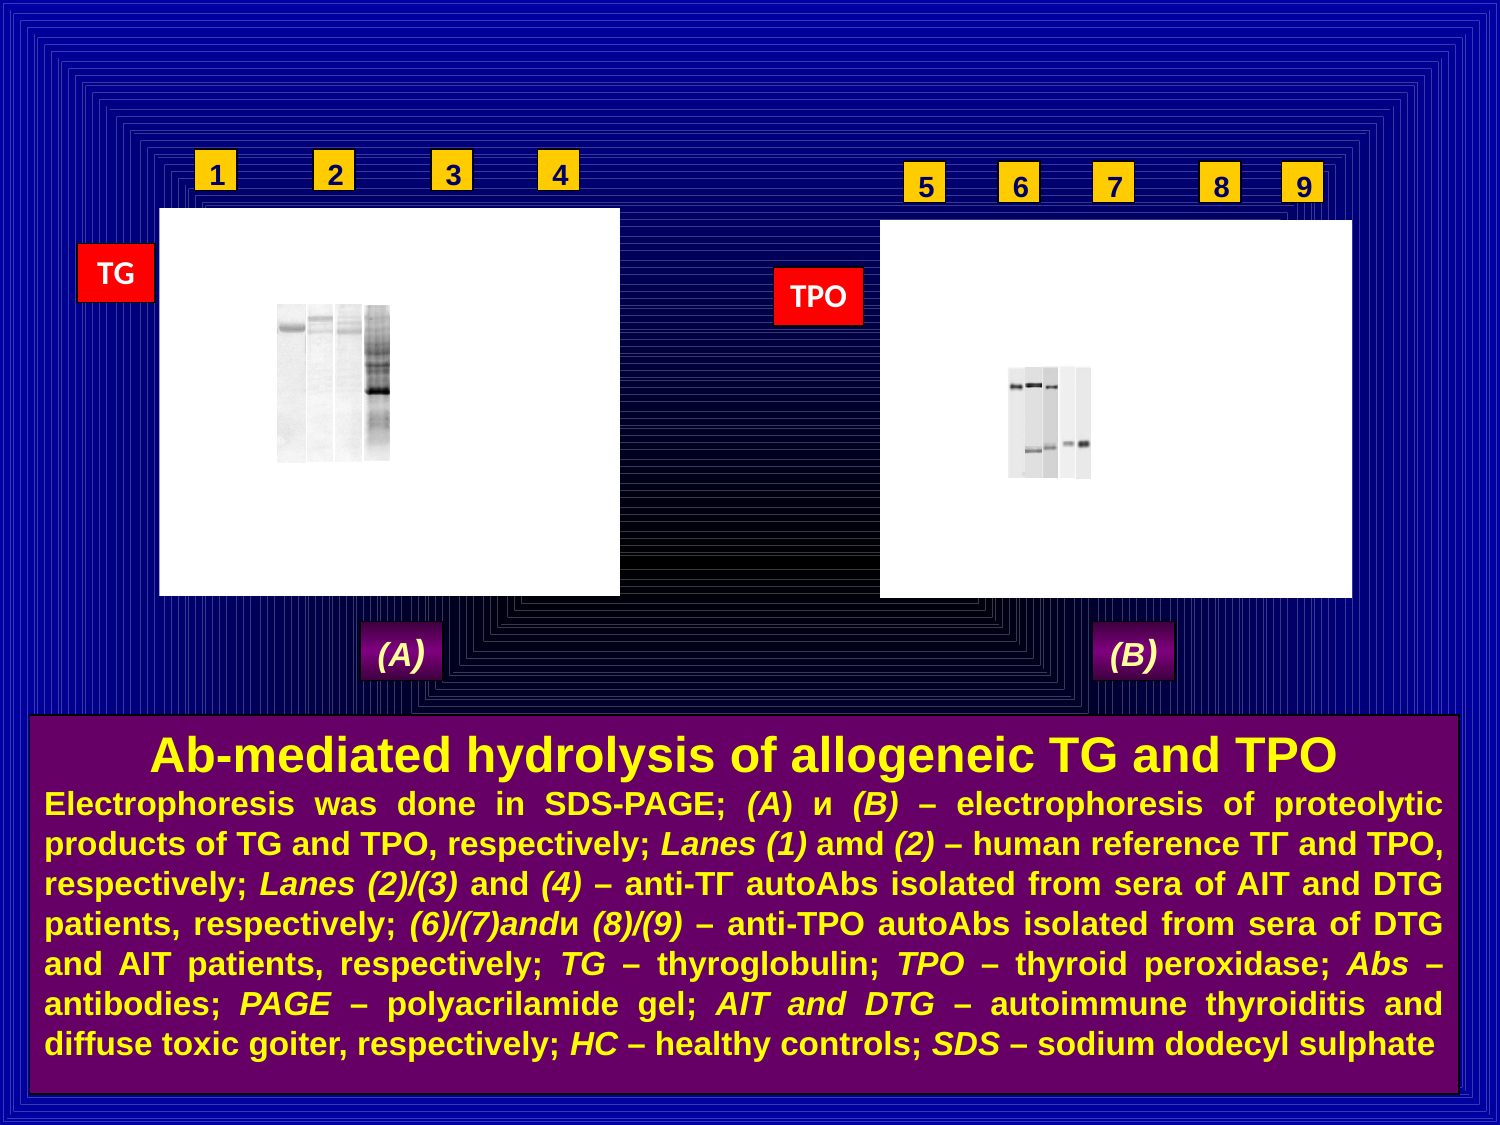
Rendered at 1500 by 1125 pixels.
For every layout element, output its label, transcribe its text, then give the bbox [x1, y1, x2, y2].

text_box 9 [1281, 160, 1324, 203]
text_box 5 [903, 160, 946, 203]
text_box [159, 207, 621, 597]
text_box 7 [1092, 160, 1135, 203]
text_box 6 [998, 160, 1041, 203]
text_box 2 [312, 148, 356, 191]
text_box ТPO [773, 267, 864, 327]
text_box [879, 219, 1353, 599]
text_box 4 [537, 148, 580, 191]
text_box Ab-mediated hydrolysis of allogeneic TG and TPO Electrophoresis was done in SDS-PAGE; (А) и (B) – electrophoresis of proteolytic products of TG and TPO, respectively; Lanes (1) amd (2) – human reference ТГ and ТРО, respectively; Lanes (2)/(3) and (4) – anti-ТГ autoAbs isolated from sera of AIT and DTG patients, respectively; (6)/(7)andи (8)/(9) – anti-ТРО autoAbs isolated from sera of DTG and AIT patients, respectively; TG – thyroglobulin; ТРО – thyroid peroxidase; Аbs – antibodies; PAGE – polyacrilamide gel; AIT and DTG – autoimmune thyroiditis and diffuse toxic goiter, respectively; HC – healthy controls; SDS – sodium dodecyl sulphate [29, 714, 1459, 1094]
text_box 8 [1198, 160, 1241, 203]
text_box 1 [194, 148, 237, 191]
text_box 3 [430, 148, 474, 191]
text_box ТG [76, 243, 154, 303]
text_box (B) [1092, 621, 1176, 681]
text_box (А) [360, 621, 443, 681]
